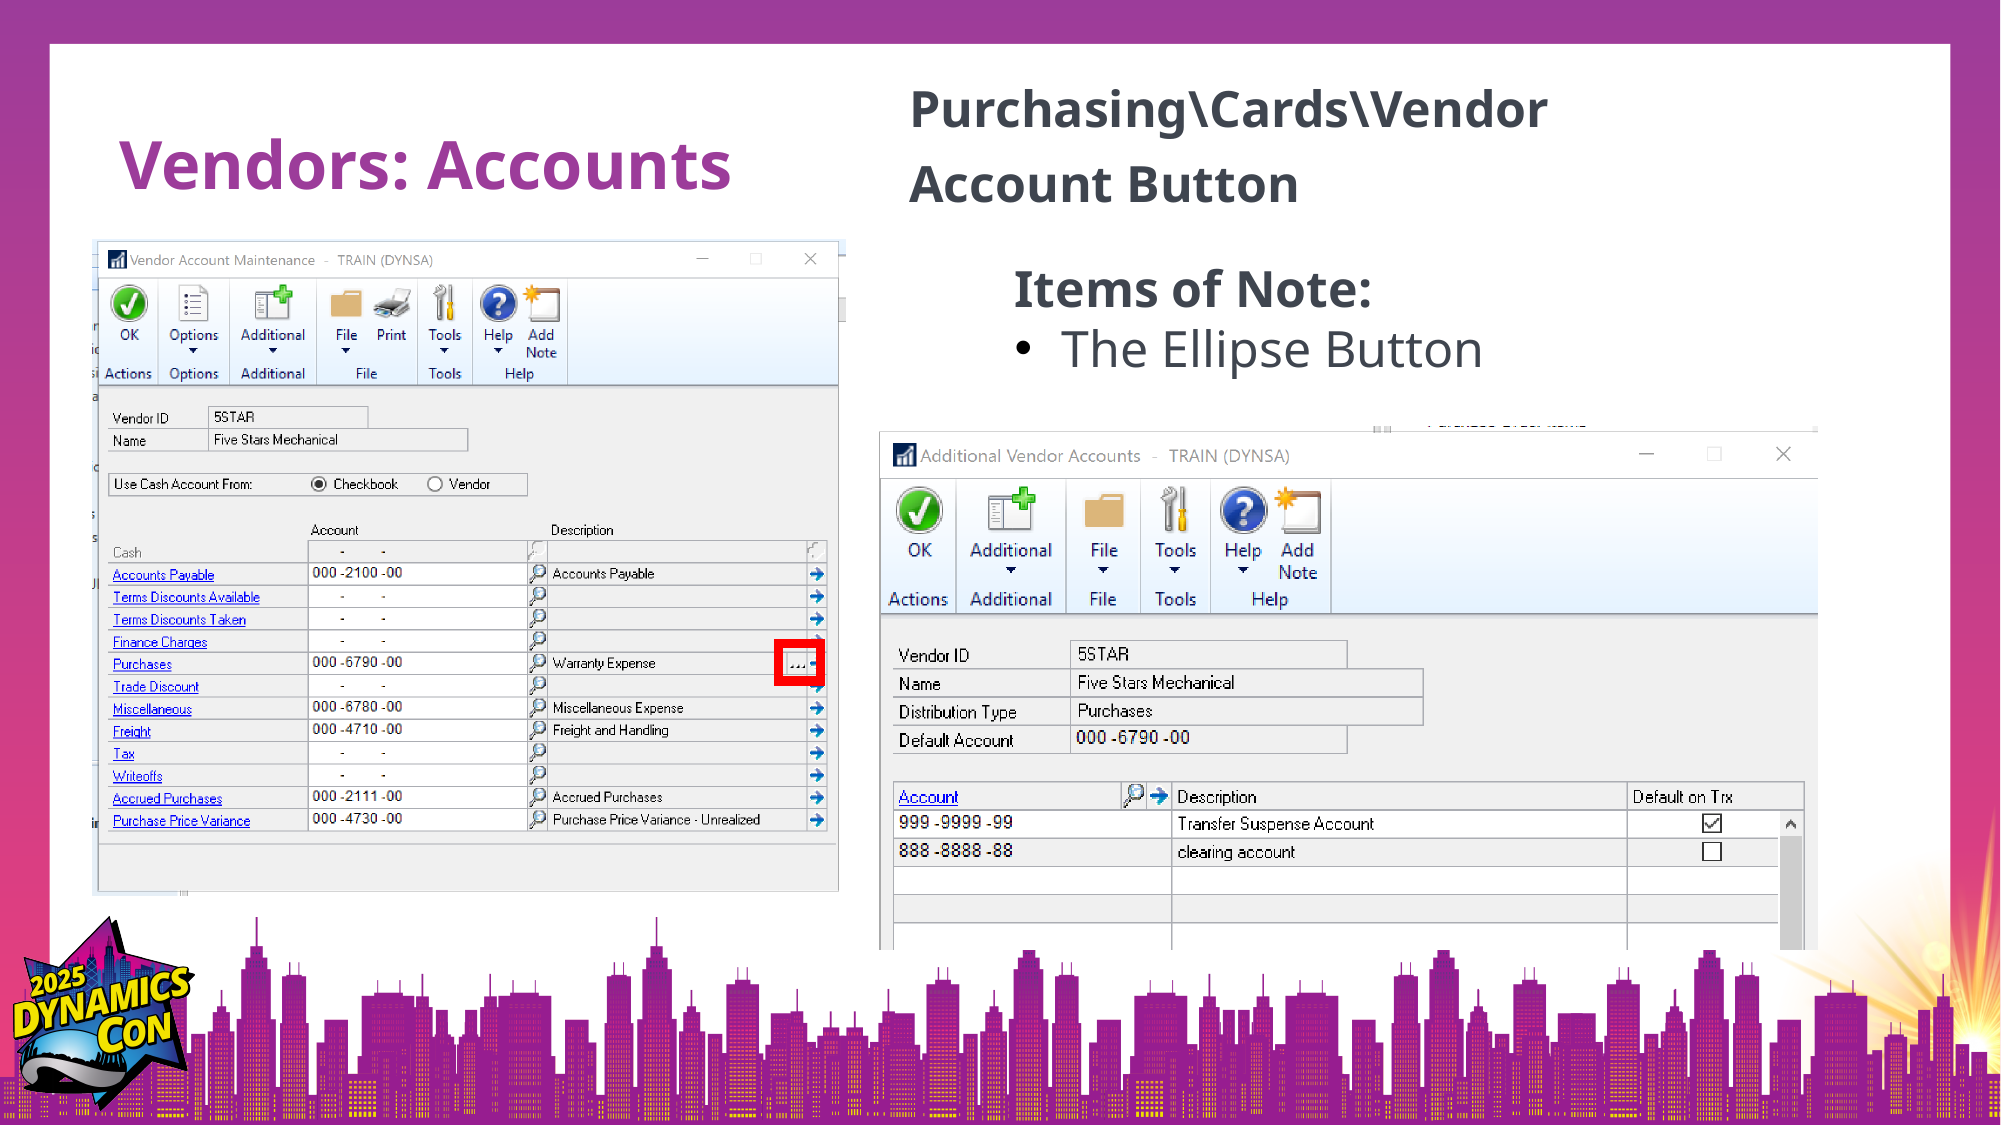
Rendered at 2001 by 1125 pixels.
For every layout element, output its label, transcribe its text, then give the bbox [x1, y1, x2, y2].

picture [1729, 1031, 1733, 1087]
list Purchasing\Cards\Vendor Account Button [894, 77, 1692, 240]
picture [13, 916, 195, 1111]
text_box Items of Note: The Ellipse Button [999, 249, 1621, 425]
title Vendors: Accounts [104, 58, 1000, 277]
picture [91, 239, 847, 896]
picture [873, 425, 2001, 1094]
